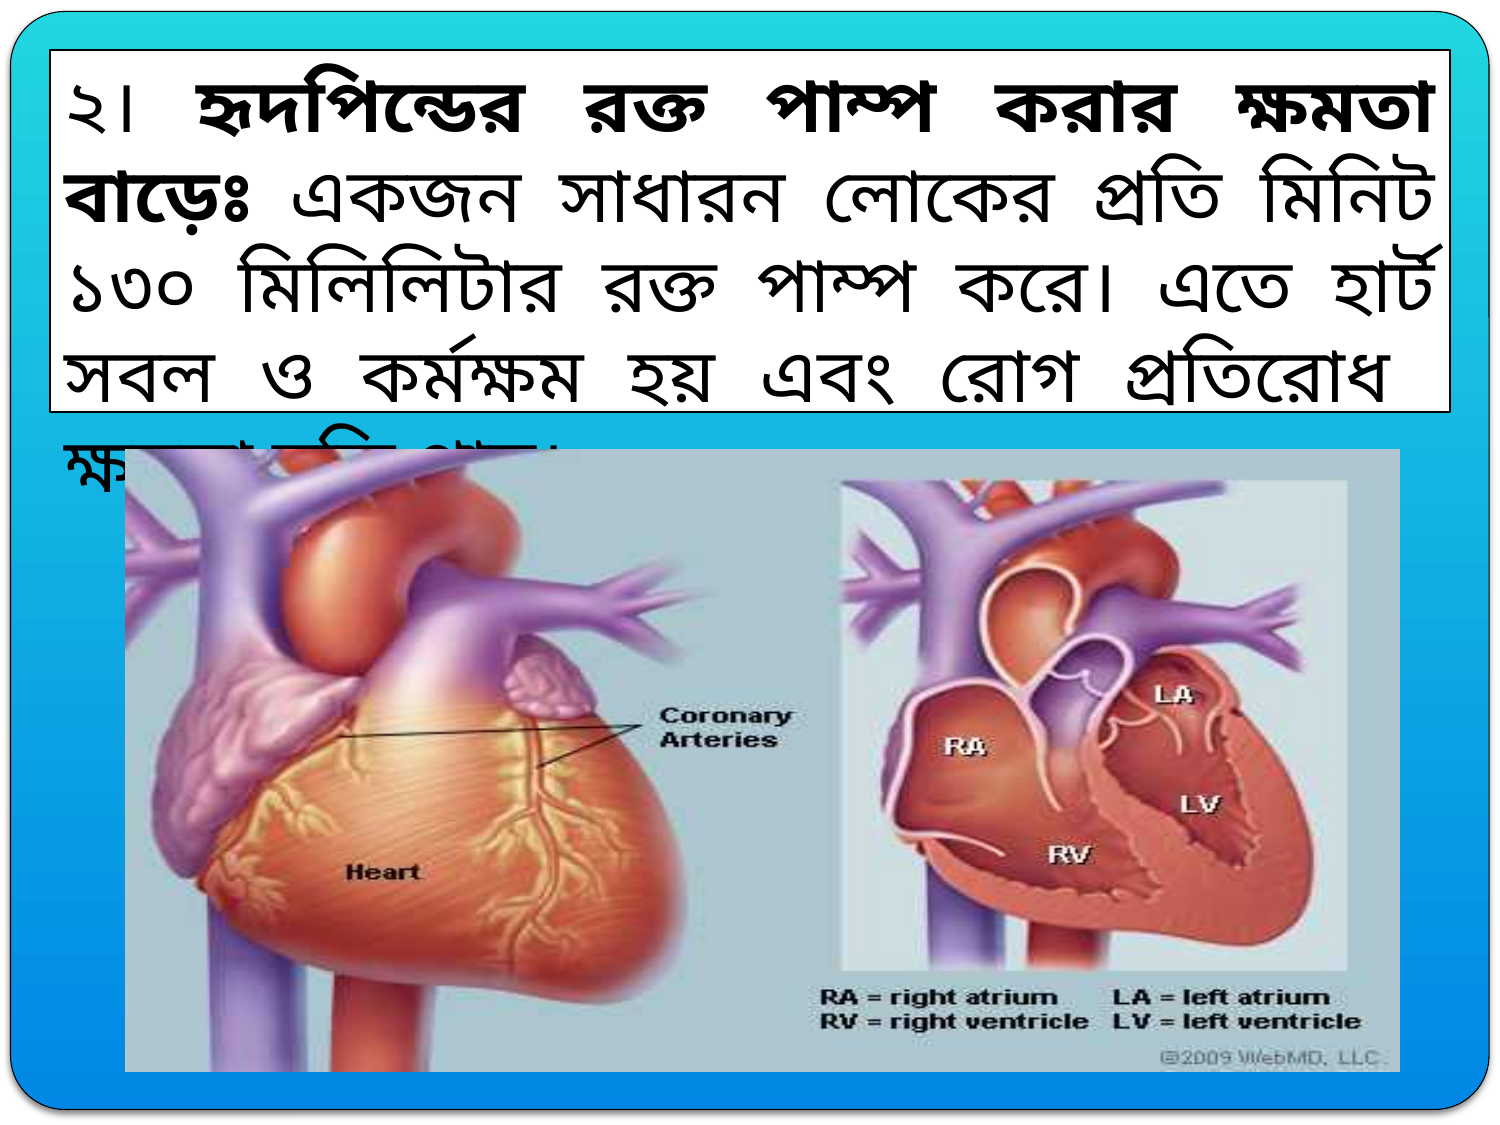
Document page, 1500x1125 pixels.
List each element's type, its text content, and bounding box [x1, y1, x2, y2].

list ২। হৃদপিন্ডের রক্ত পাম্প করার ক্ষমতা বাড়েঃ একজন সাধারন লোকের প্রতি মিনিট ১৩০ মিলিলিটার রক্ত পাম্প করে। এতে হার্ট সবল ও কর্মক্ষম হয় এবং রোগ প্রতিরোধ ক্ষমতা বৃদ্ধি পায়। [49, 49, 1451, 413]
picture [121, 449, 1402, 1072]
